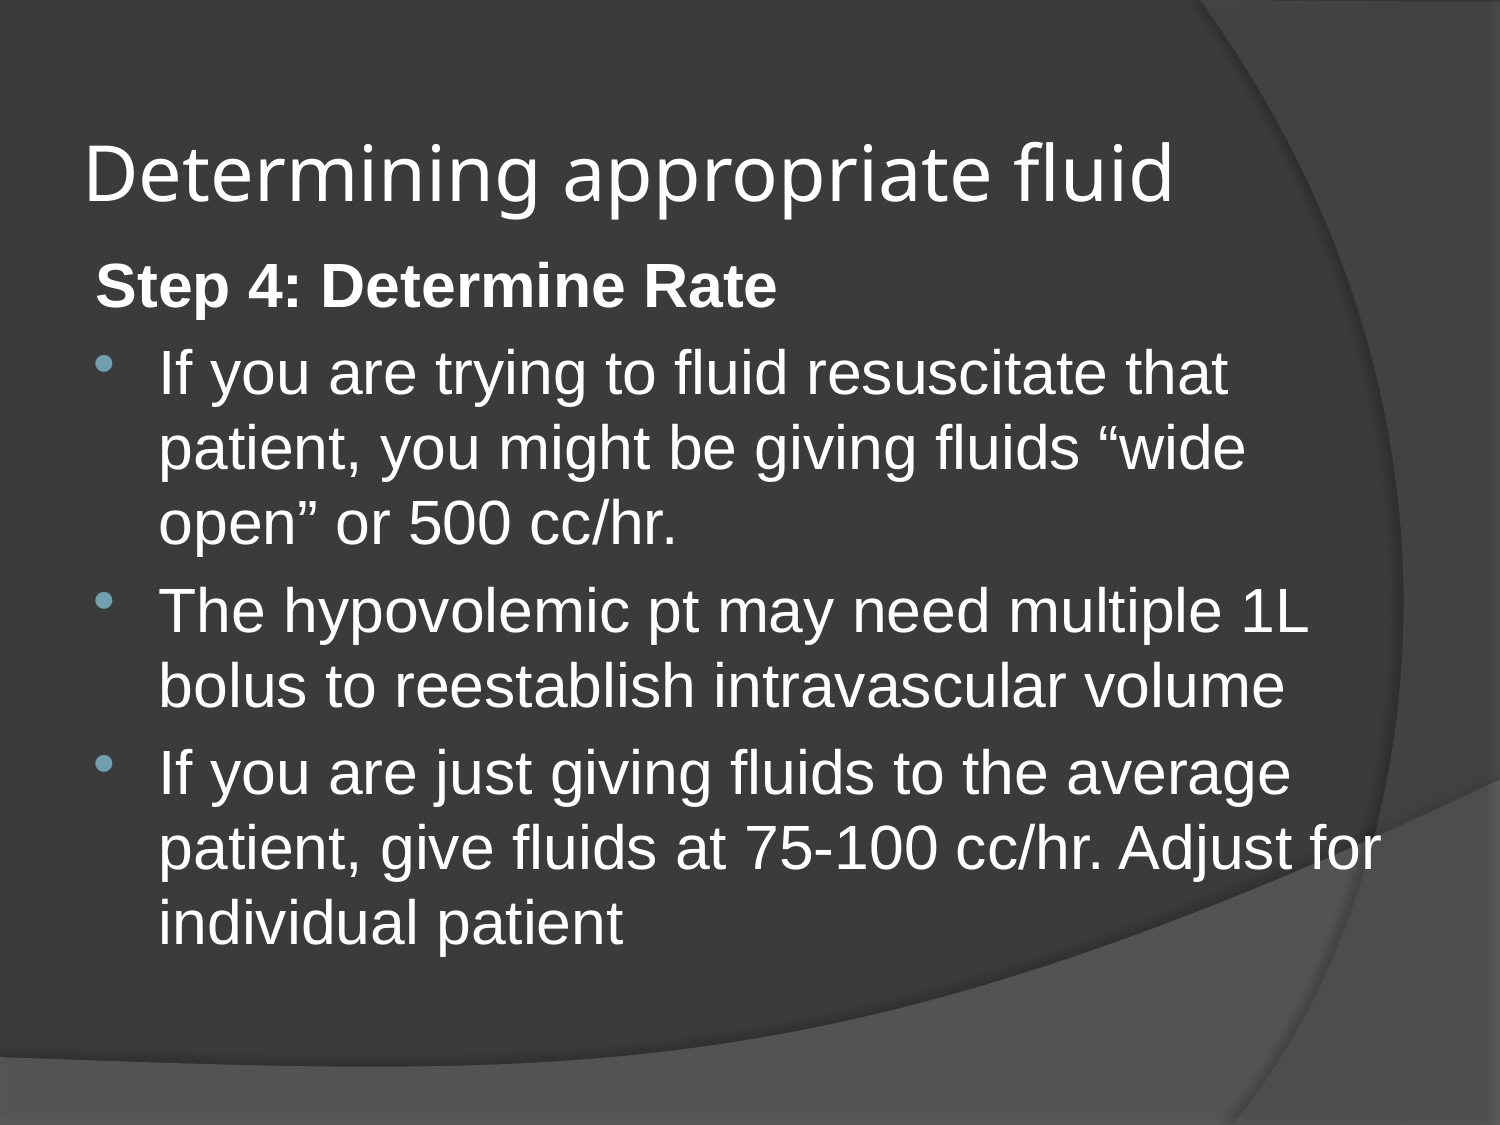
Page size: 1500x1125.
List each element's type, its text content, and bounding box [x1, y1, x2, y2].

list Step 4: Determine Rate If you are trying to fluid resuscitate that patient, you might be giving fluids “wide open” or 500 cc/hr. The hypovolemic pt may need multiple 1L bolus to reestablish intravascular volume If you are just giving fluids to the average patient, give fluids at 75-100 cc/hr. Adjust for individual patient [75, 237, 1425, 1038]
title Determining appropriate fluid [75, 115, 1425, 225]
